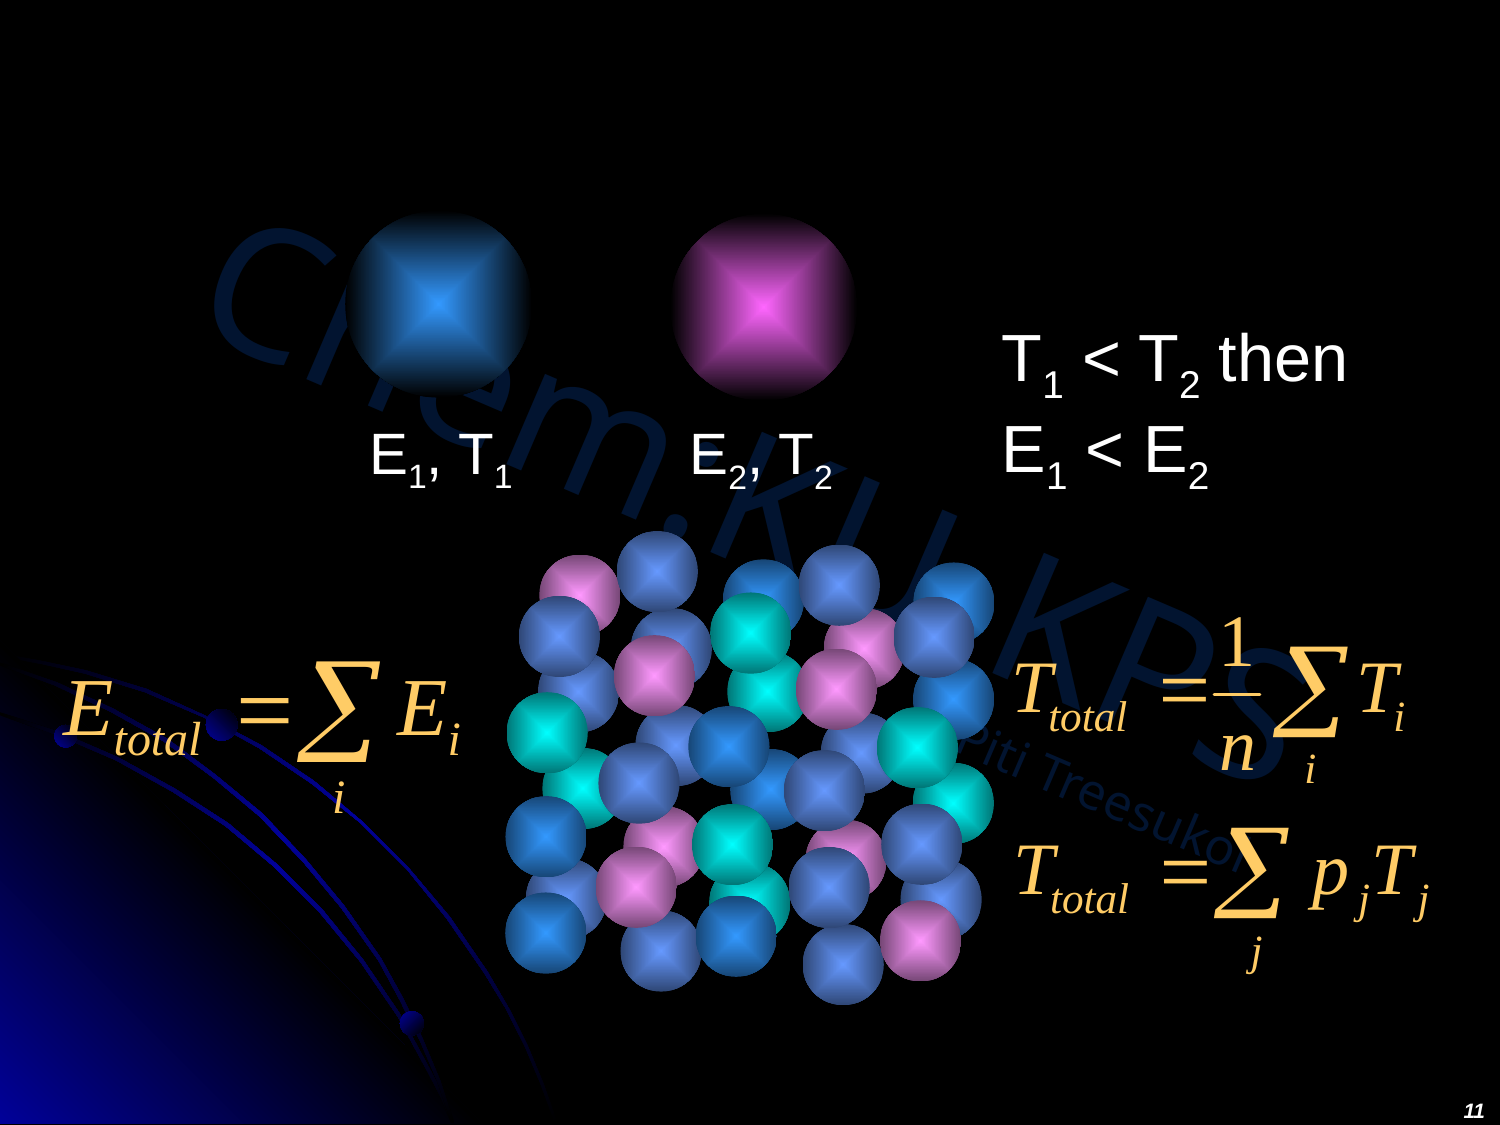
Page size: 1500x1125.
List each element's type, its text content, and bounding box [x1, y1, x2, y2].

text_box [1006, 814, 1451, 988]
text_box [345, 210, 533, 398]
text_box T1 < T2 then E1 < E2 [986, 307, 1435, 505]
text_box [48, 645, 488, 832]
text_box [670, 213, 858, 401]
text_box E2, T2 [674, 409, 876, 504]
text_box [505, 530, 995, 1006]
text_box E1, T1 [354, 408, 556, 503]
slide_number 11 [1149, 1090, 1500, 1125]
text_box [1004, 595, 1425, 800]
